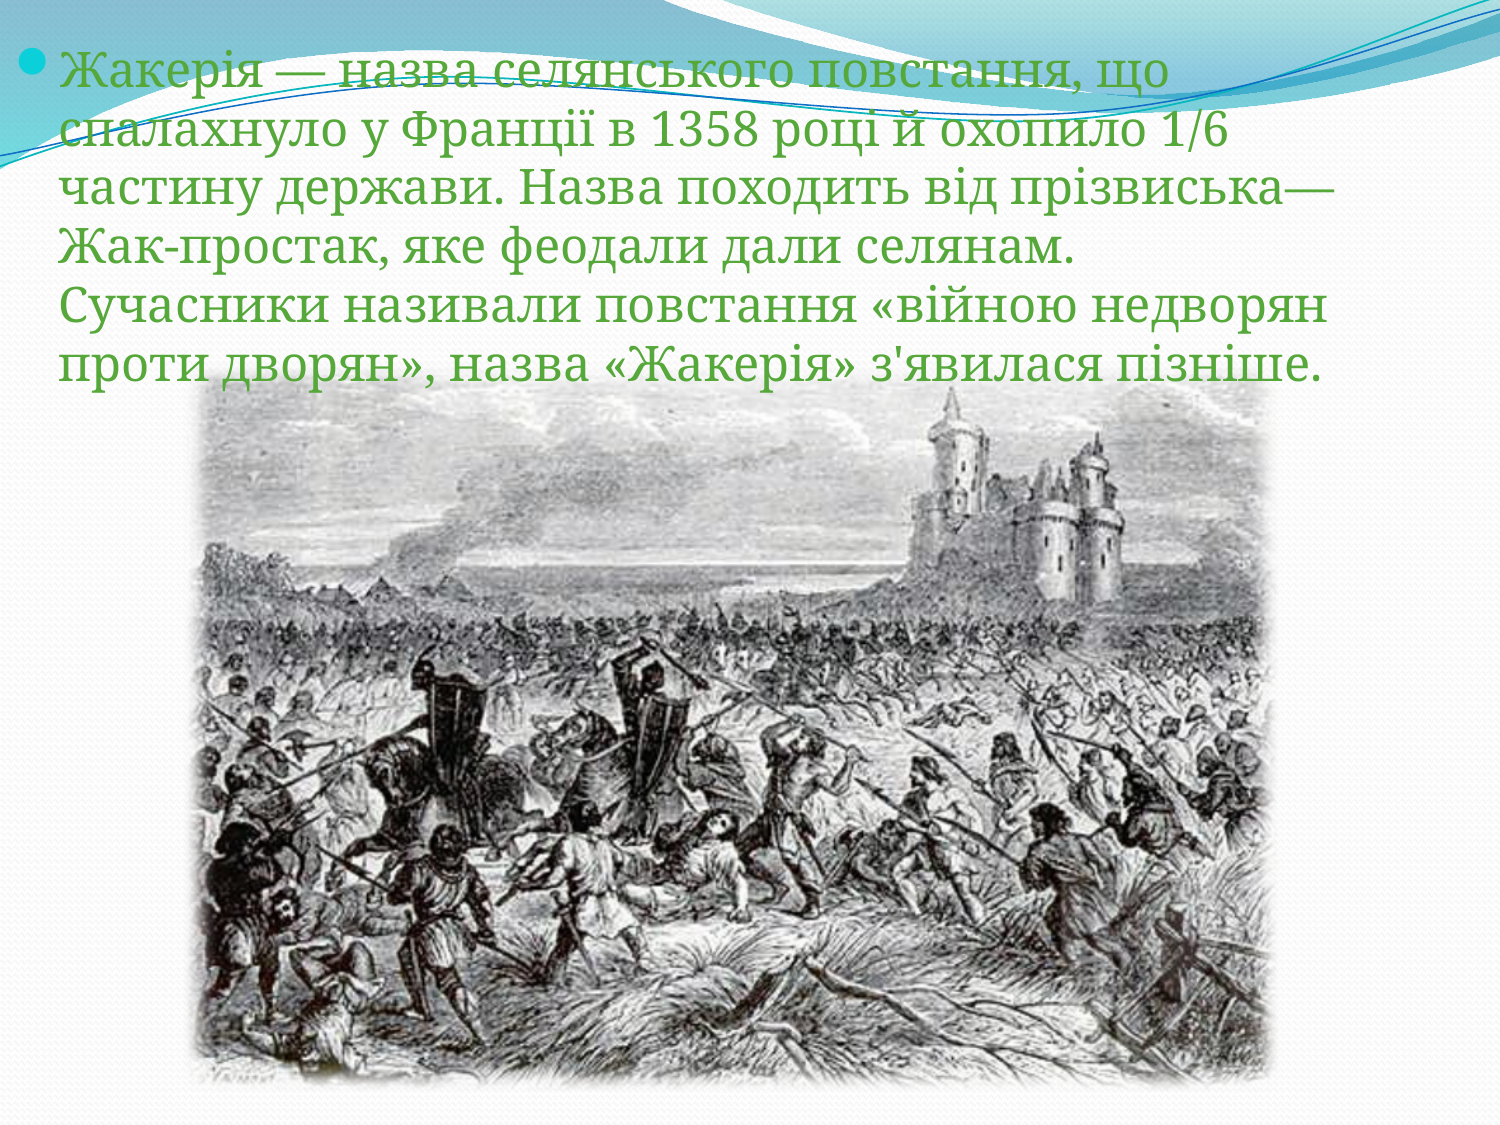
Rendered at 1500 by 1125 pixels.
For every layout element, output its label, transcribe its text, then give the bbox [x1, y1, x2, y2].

list Жакерія — назва селянського повстання, що спалахнуло у Франції в 1358 році й охопило 1/6 частину держави. Назва походить від прізвиська— Жак-простак, яке феодали дали селянам. Сучасники називали повстання «війною недворян проти дворян», назва «Жакерія» з'явилася пізніше. [0, 31, 1359, 421]
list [182, 361, 1282, 1095]
